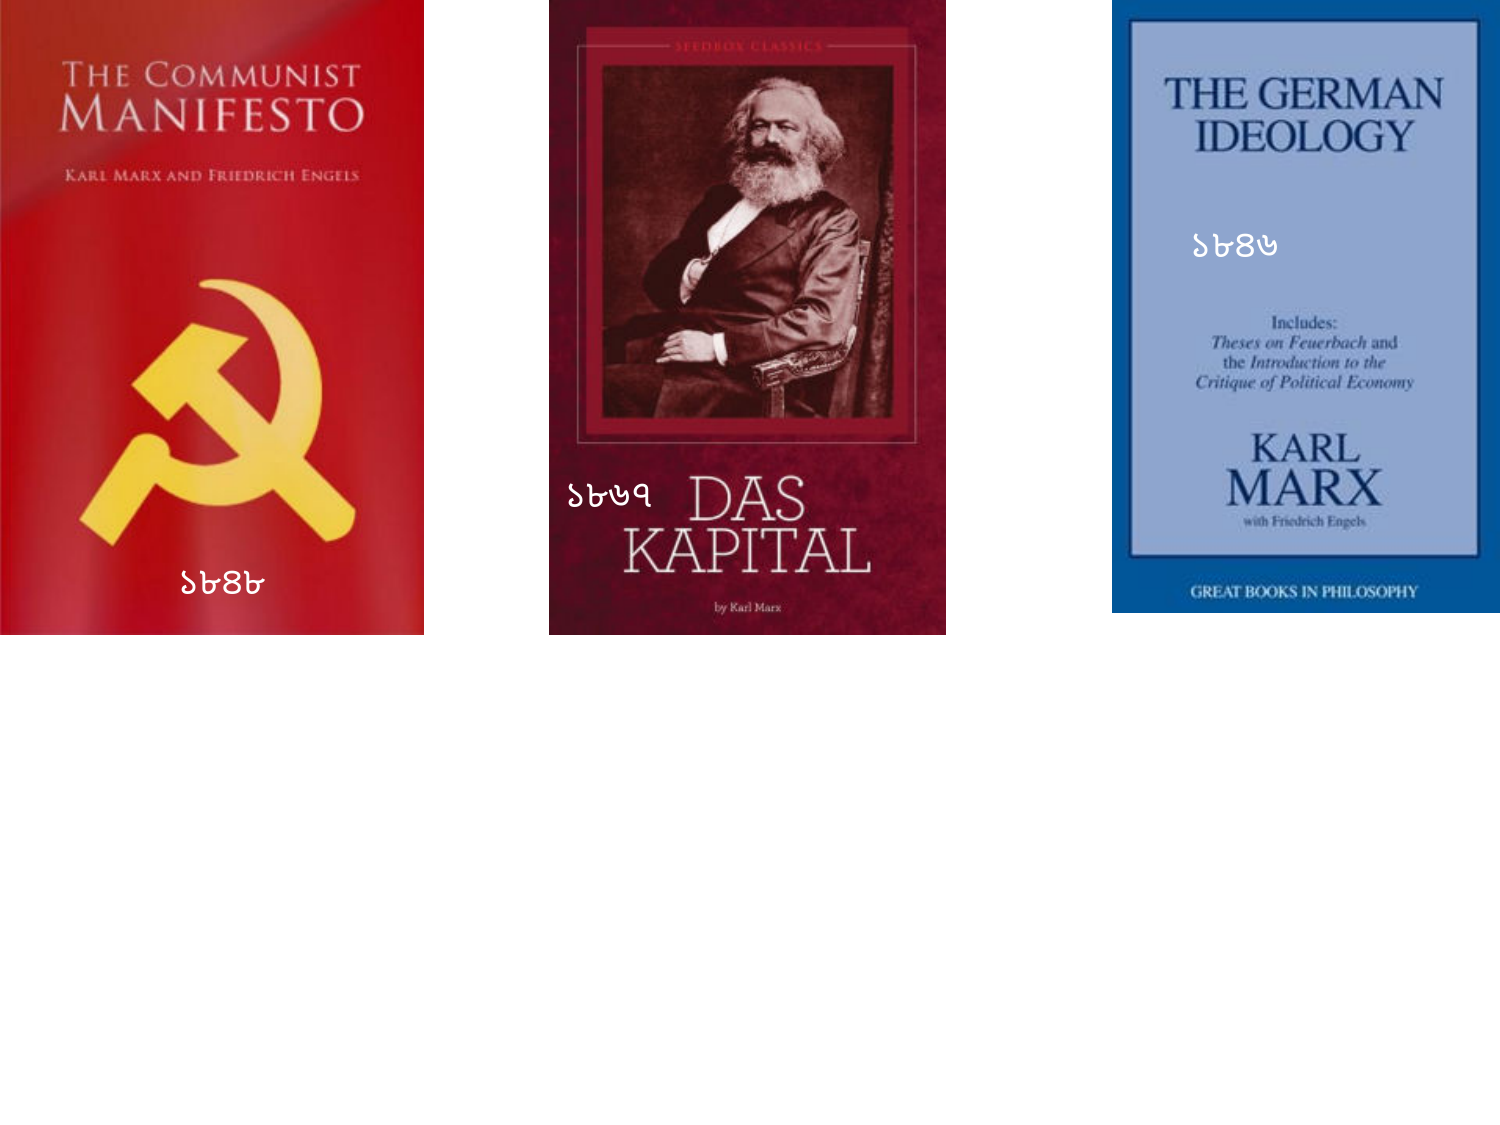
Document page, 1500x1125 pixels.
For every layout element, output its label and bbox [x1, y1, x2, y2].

picture [0, 0, 424, 635]
picture [549, 0, 946, 635]
picture [1112, 0, 1500, 613]
